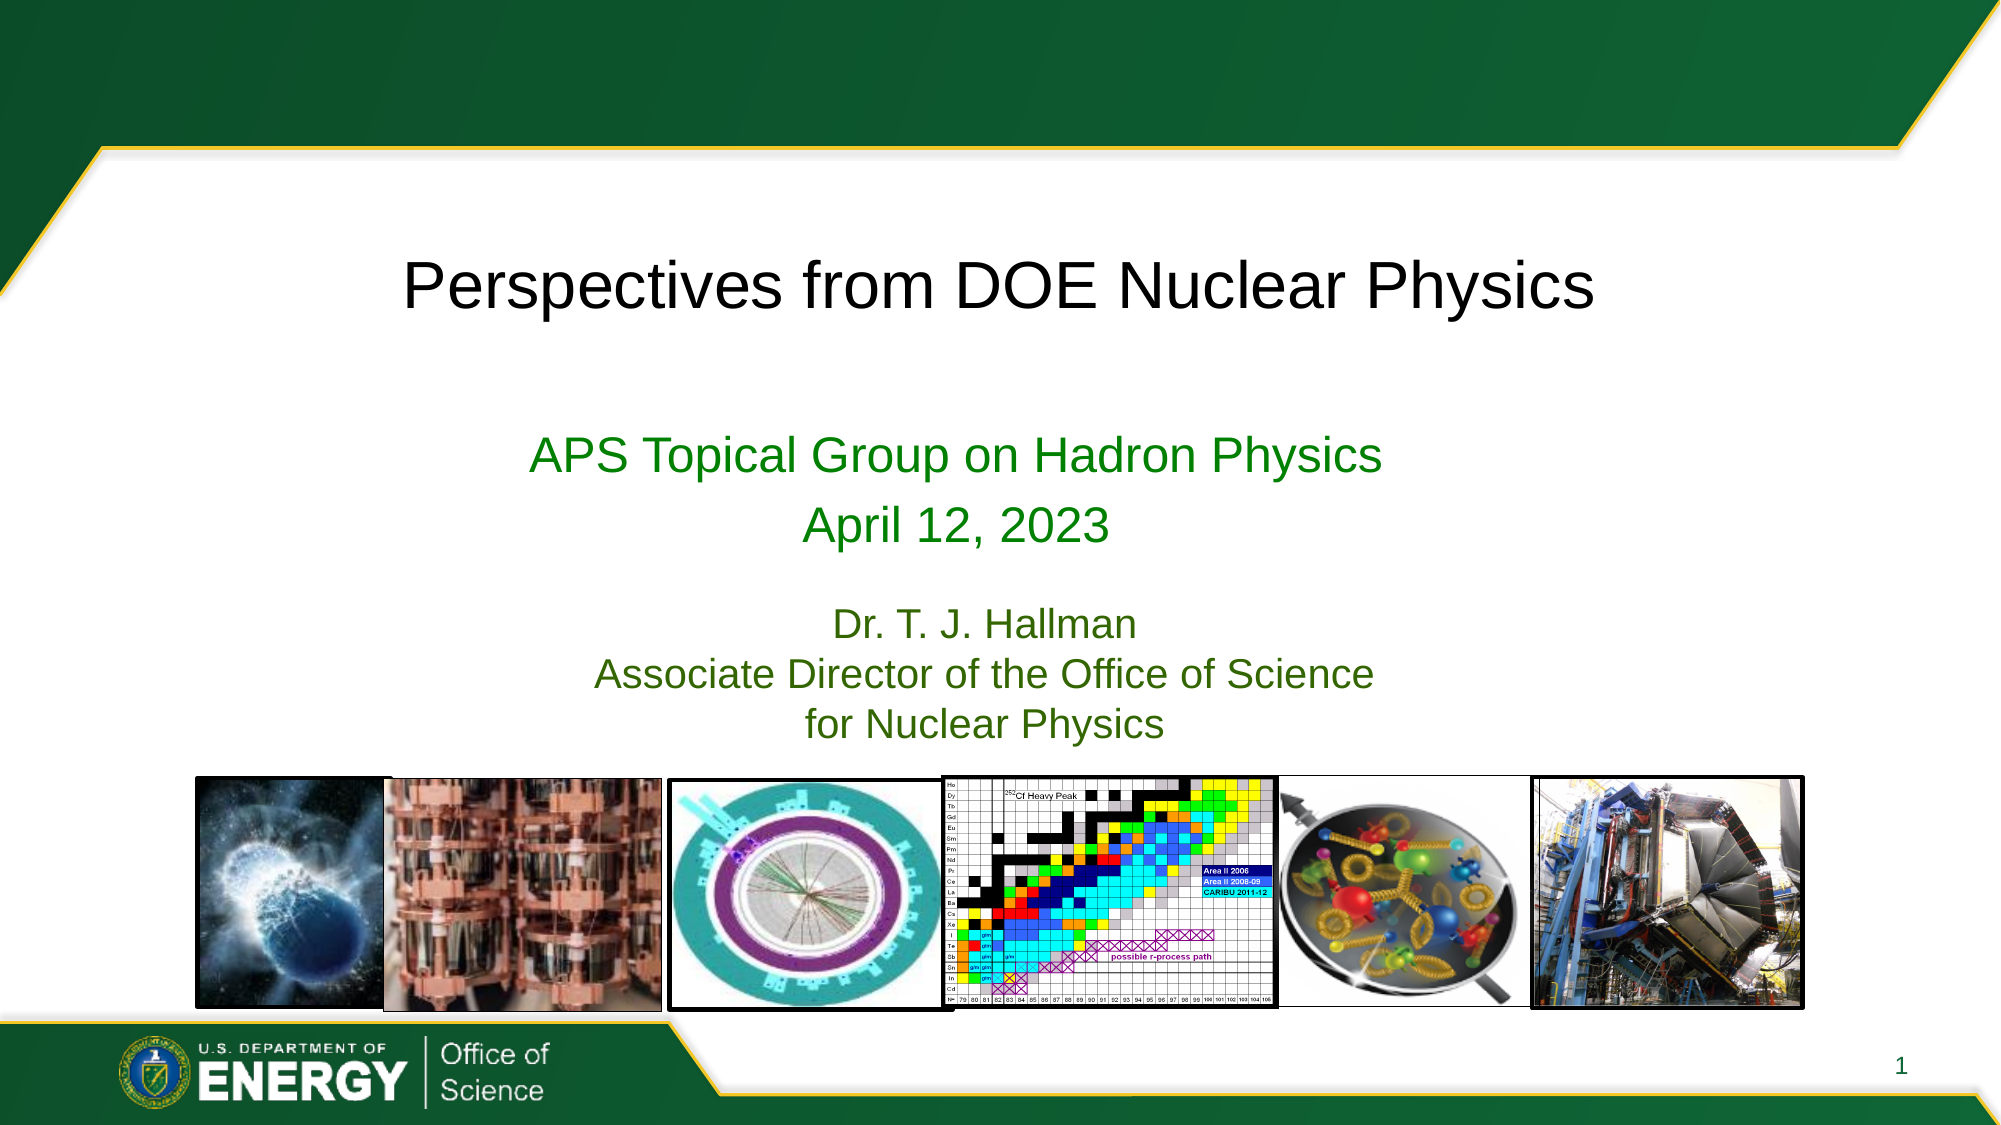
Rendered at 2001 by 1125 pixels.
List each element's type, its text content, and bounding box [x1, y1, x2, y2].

picture [119, 1036, 550, 1109]
text_box APS Topical Group on Hadron Physics April 12, 2023 [293, 344, 1619, 467]
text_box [199, 774, 1801, 1013]
text_box Dr. T. J. Hallman Associate Director of the Office of Science for Nuclear Physics [460, 589, 1510, 755]
text_box Perspectives from DOE Nuclear Physics [387, 211, 2000, 362]
